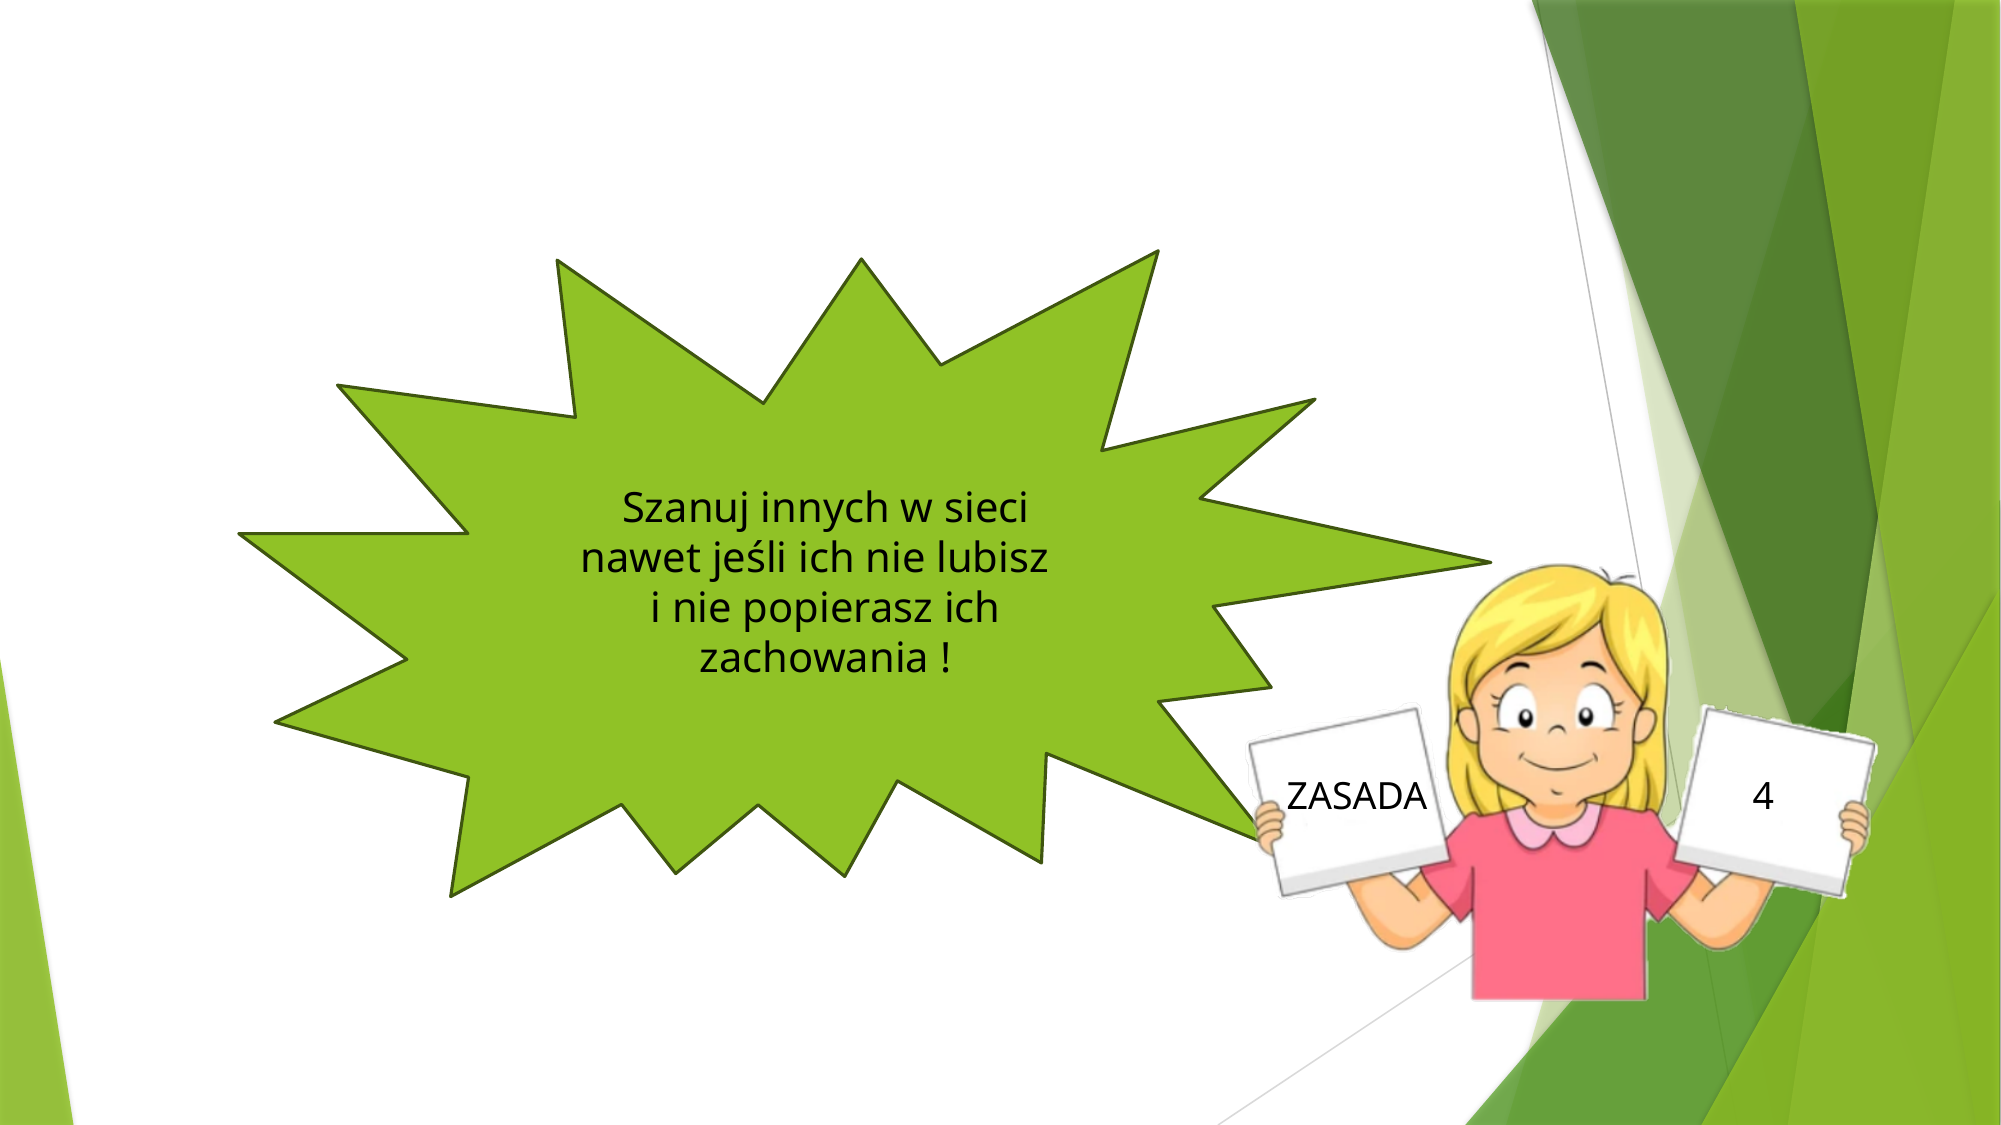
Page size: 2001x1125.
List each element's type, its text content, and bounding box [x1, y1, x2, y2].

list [1244, 561, 1880, 1004]
text_box [237, 249, 1492, 899]
text_box Szanuj innych w sieci nawet jeśli ich nie lubisz i nie popierasz ich zachowania ! [555, 473, 1096, 734]
